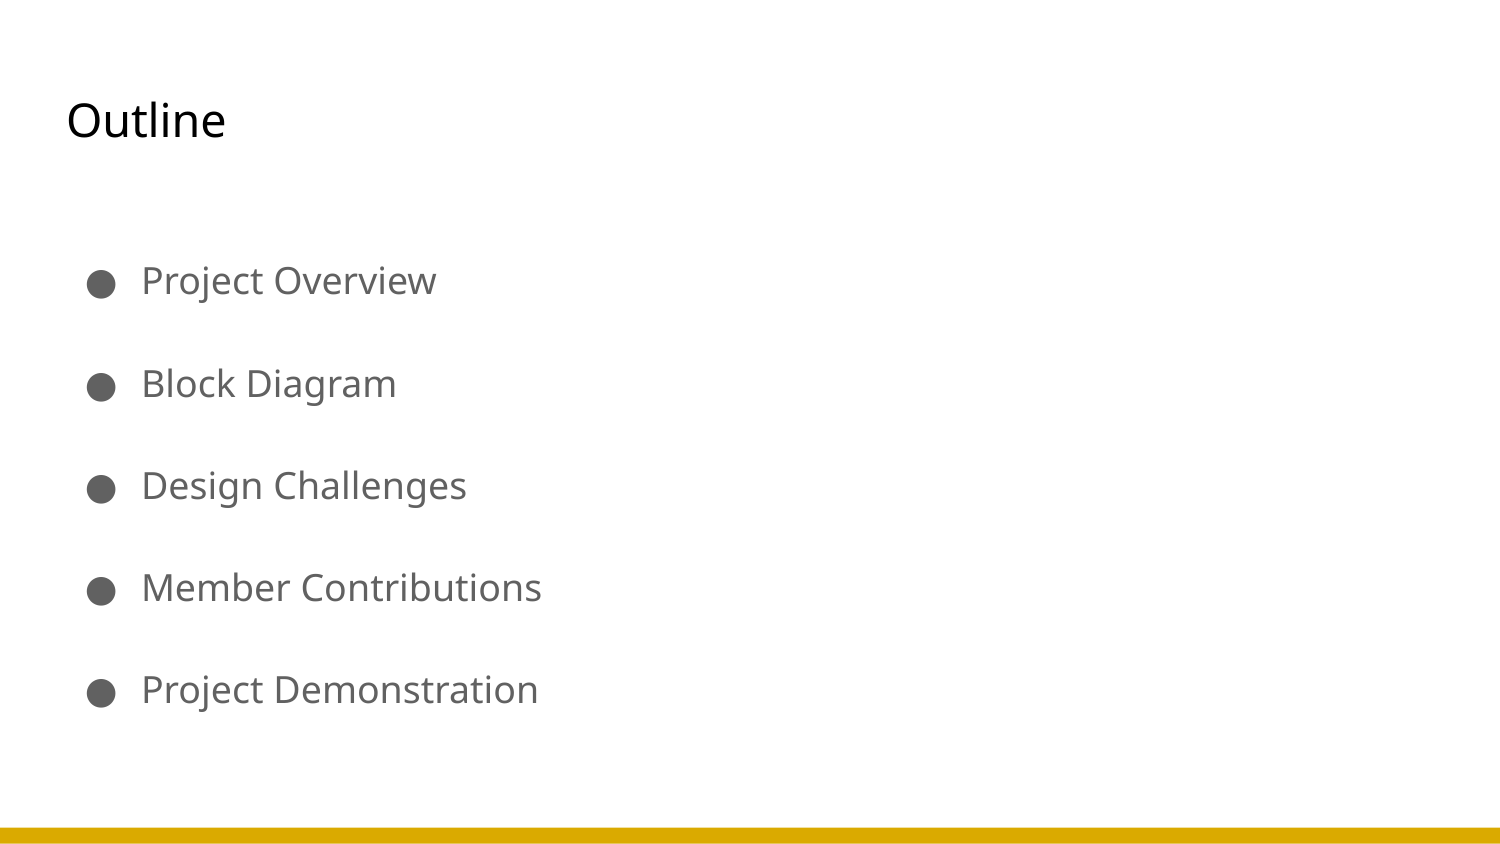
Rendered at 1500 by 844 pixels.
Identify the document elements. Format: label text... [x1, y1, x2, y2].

list Project Overview Block Diagram Design Challenges Member Contributions Project Demonstration [51, 189, 1449, 750]
title Outline [51, 72, 1449, 167]
